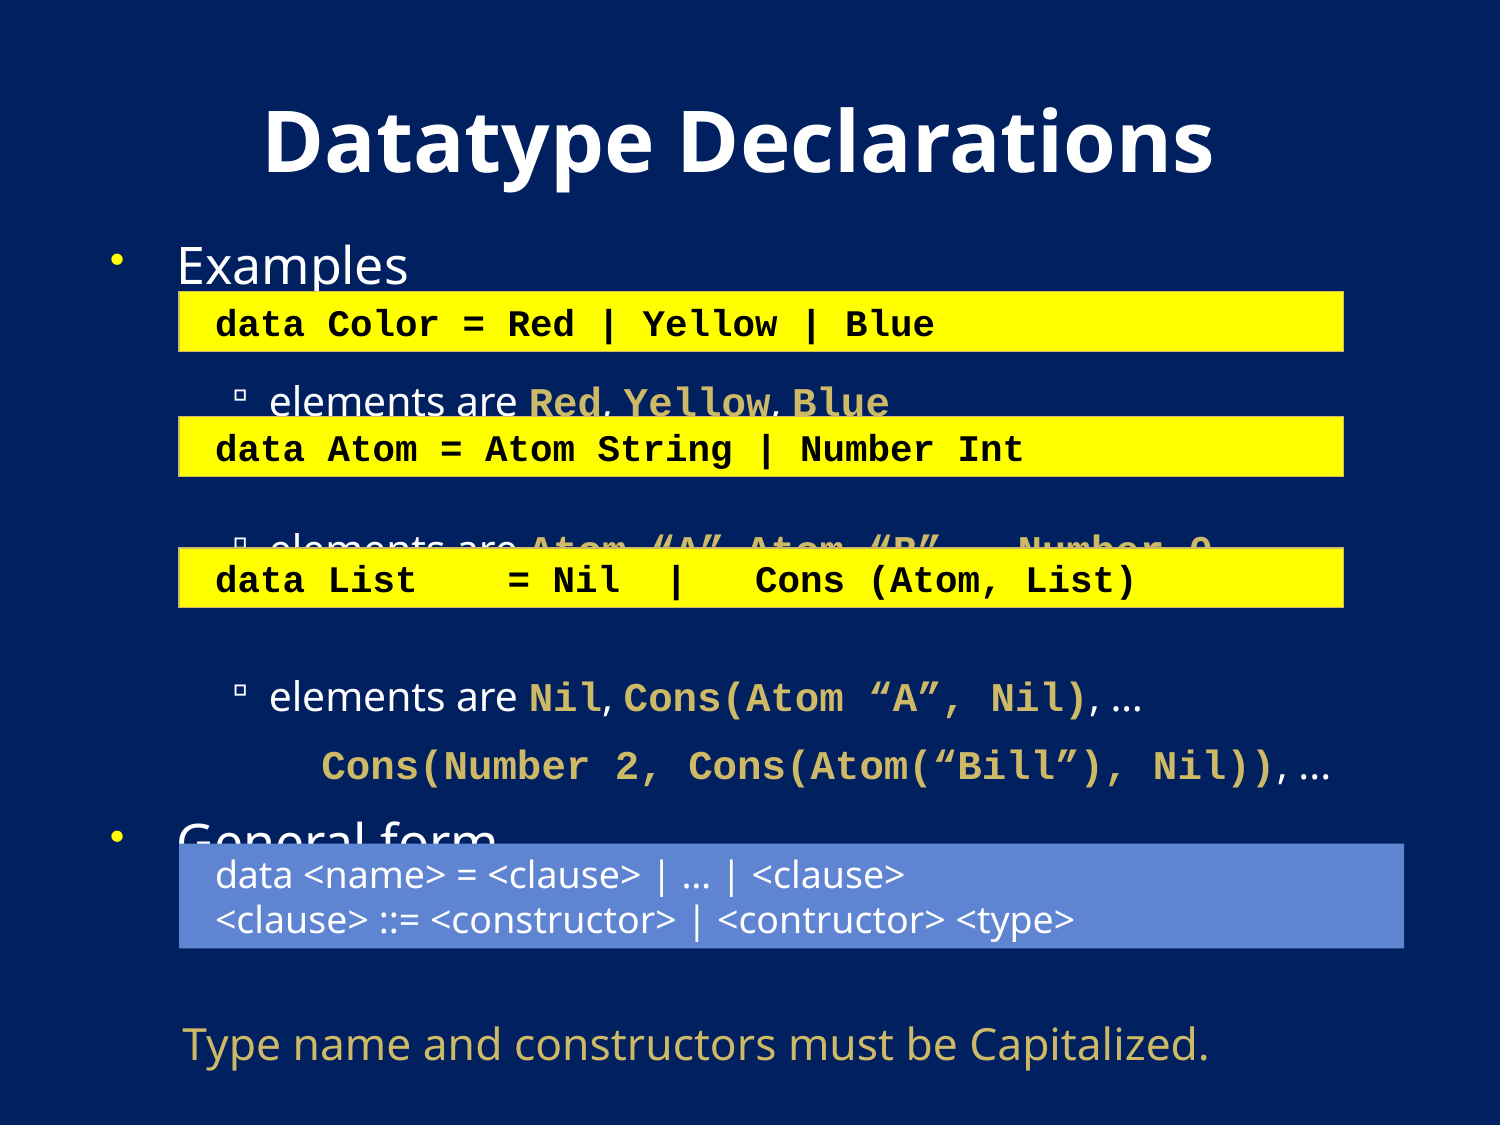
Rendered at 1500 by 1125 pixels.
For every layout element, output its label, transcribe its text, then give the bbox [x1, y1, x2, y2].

list Examples elements are Red, Yellow, Blue elements are Atom “A”, Atom “B”, …, Number 0, ... elements are Nil, Cons(Atom “A”, Nil), … Cons(Number 2, Cons(Atom(“Bill”), Nil)), ... General form Type name and constructors must be Capitalized. [74, 224, 1424, 1078]
text_box data Atom = Atom String | Number Int [179, 416, 1344, 477]
text_box data List = Nil | Cons (Atom, List) [179, 547, 1344, 608]
text_box data <name> = <clause> | … | <clause> <clause> ::= <constructor> | <contructor> <type> [179, 843, 1405, 949]
title Datatype Declarations [75, 45, 1425, 233]
text_box data Color = Red | Yellow | Blue [179, 291, 1344, 352]
